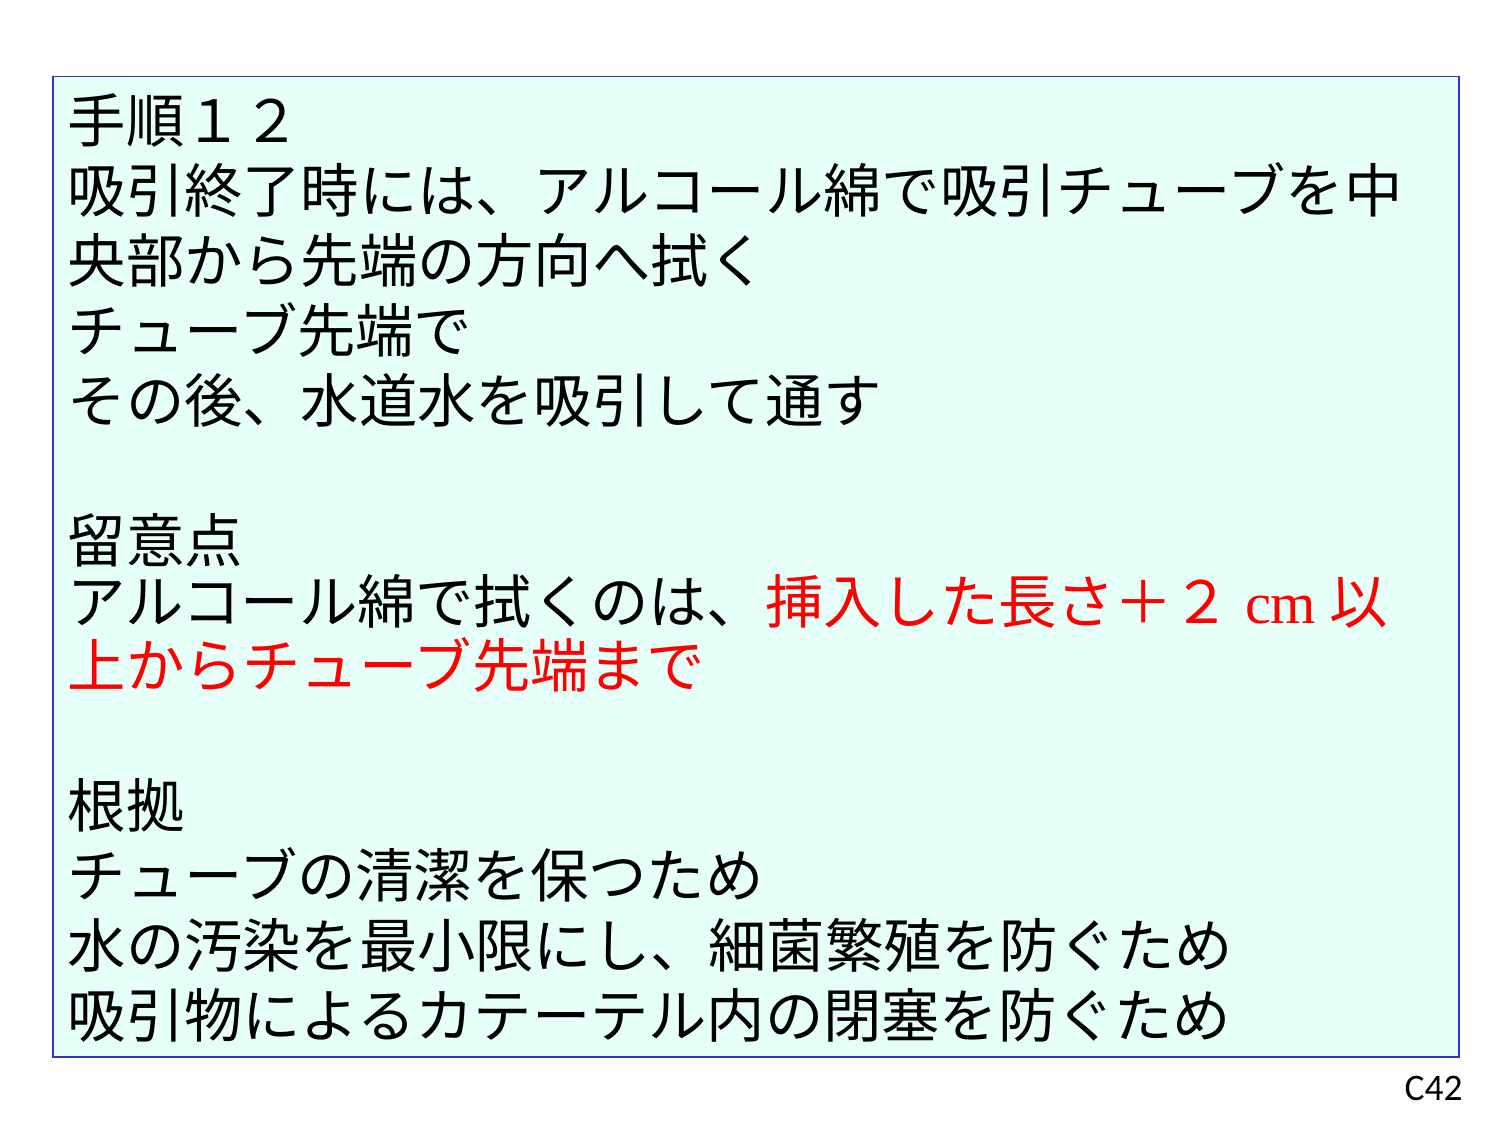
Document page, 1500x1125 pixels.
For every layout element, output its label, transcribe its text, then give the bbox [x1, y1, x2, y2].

text_box C42 [1389, 1055, 1478, 1116]
text_box 手順１２ 吸引終了時には、アルコール綿で吸引チューブを中央部から先端の方向へ拭く チューブ先端で その後、水道水を吸引して通す 留意点 アルコール綿で拭くのは、挿入した長さ＋２cm以上からチューブ先端まで 根拠 チューブの清潔を保つため 水の汚染を最小限にし、細菌繁殖を防ぐため 吸引物によるカテーテル内の閉塞を防ぐため [53, 76, 1459, 1057]
